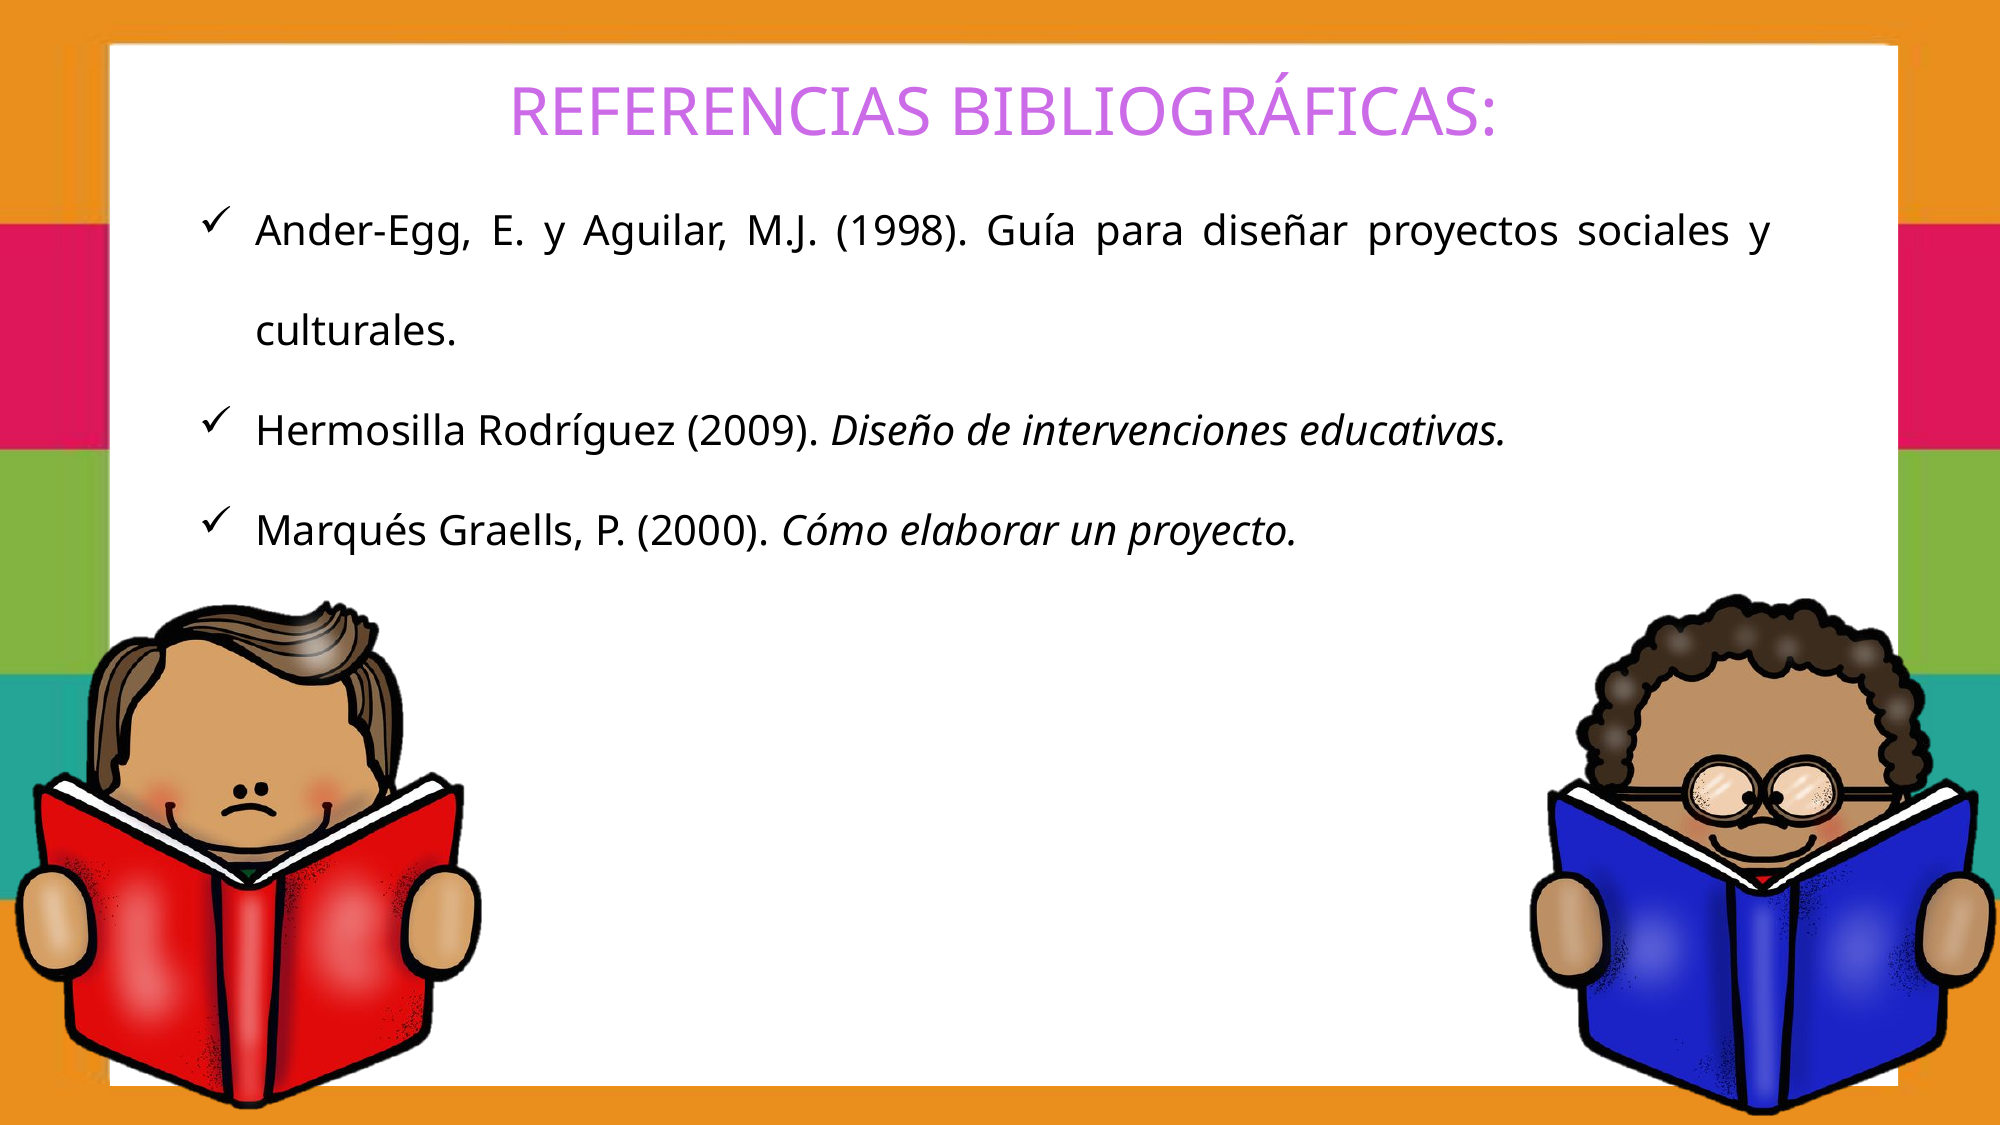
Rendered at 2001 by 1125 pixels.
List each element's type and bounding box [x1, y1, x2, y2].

picture [1526, 588, 2000, 1121]
picture [7, 594, 487, 1114]
text_box [0, 0, 2000, 1125]
